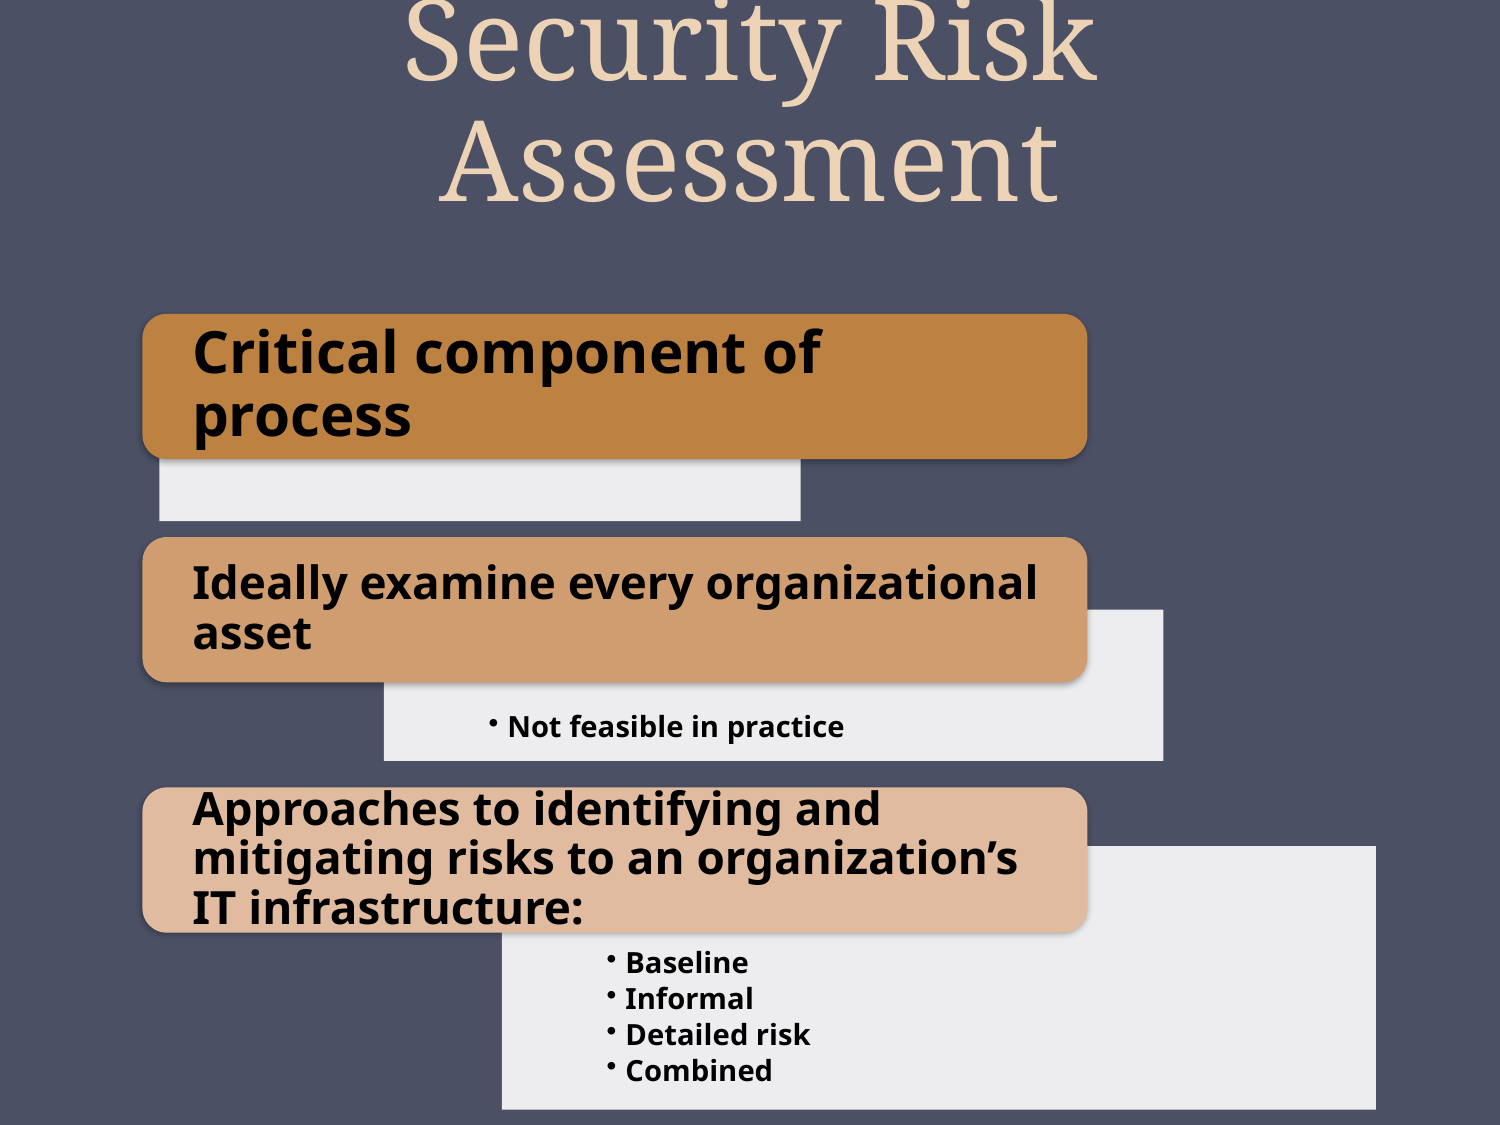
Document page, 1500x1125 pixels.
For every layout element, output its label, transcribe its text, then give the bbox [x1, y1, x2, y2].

title Security Risk Assessment [75, 0, 1425, 232]
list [74, 312, 1426, 1125]
